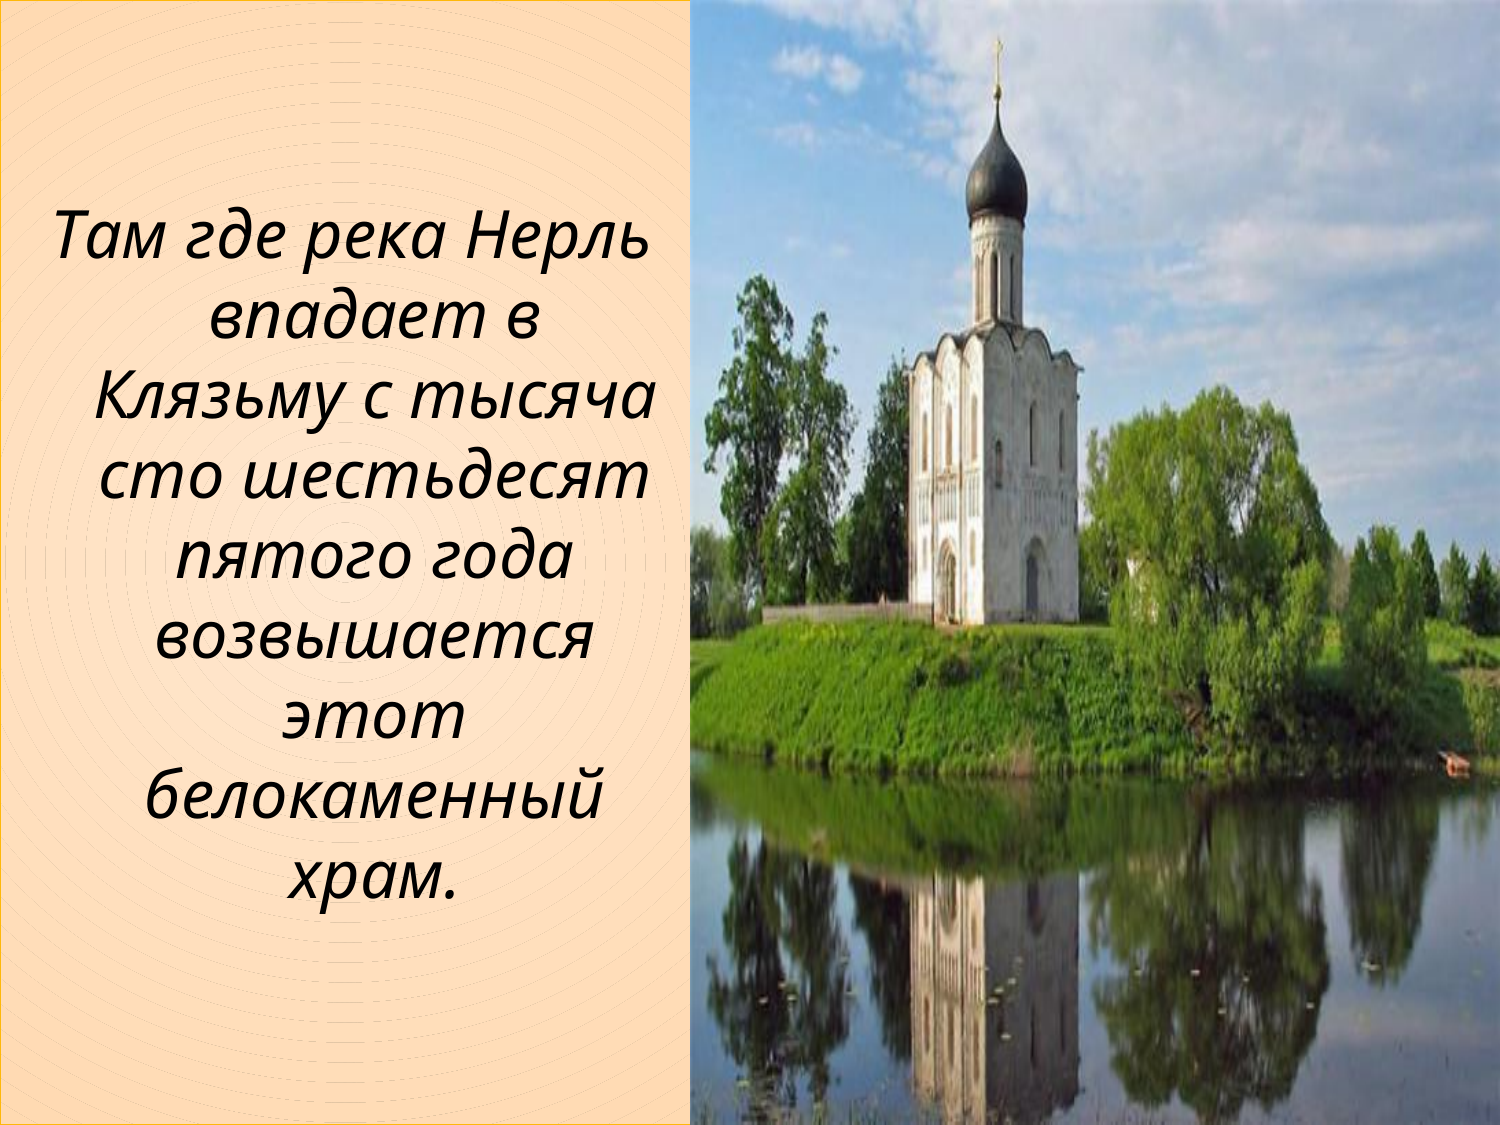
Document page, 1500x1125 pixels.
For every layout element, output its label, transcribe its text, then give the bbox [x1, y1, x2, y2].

picture [690, 0, 1500, 1125]
list Там где река Нерль впадает в Клязьму с тысяча сто шестьдесят пятого года возвышается этот белокаменный храм. [0, 0, 686, 1125]
